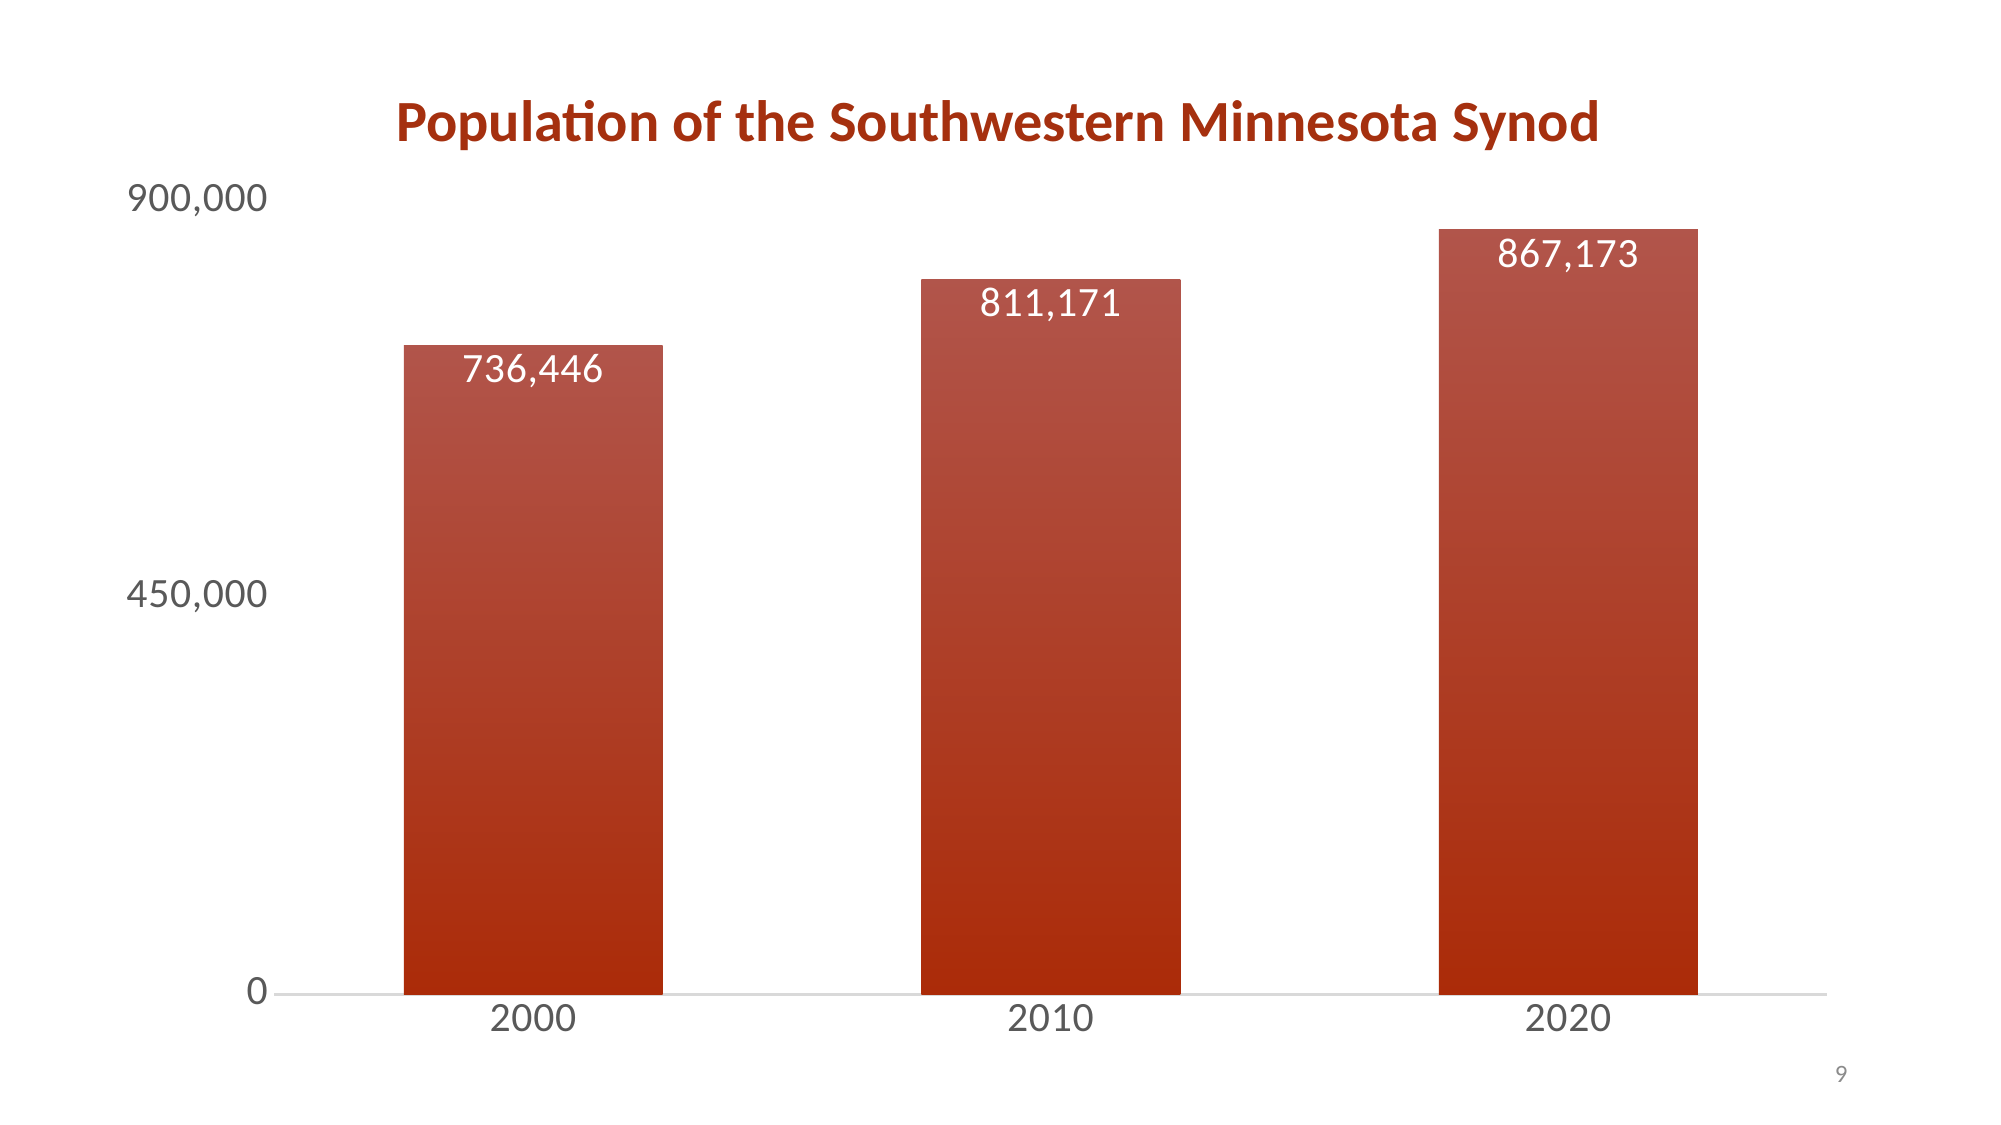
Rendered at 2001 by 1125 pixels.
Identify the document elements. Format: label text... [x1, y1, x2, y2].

text_box Population of the Southwestern Minnesota Synod [381, 76, 1672, 161]
chart [90, 161, 1863, 1061]
slide_number 9 [1412, 1061, 1863, 1103]
